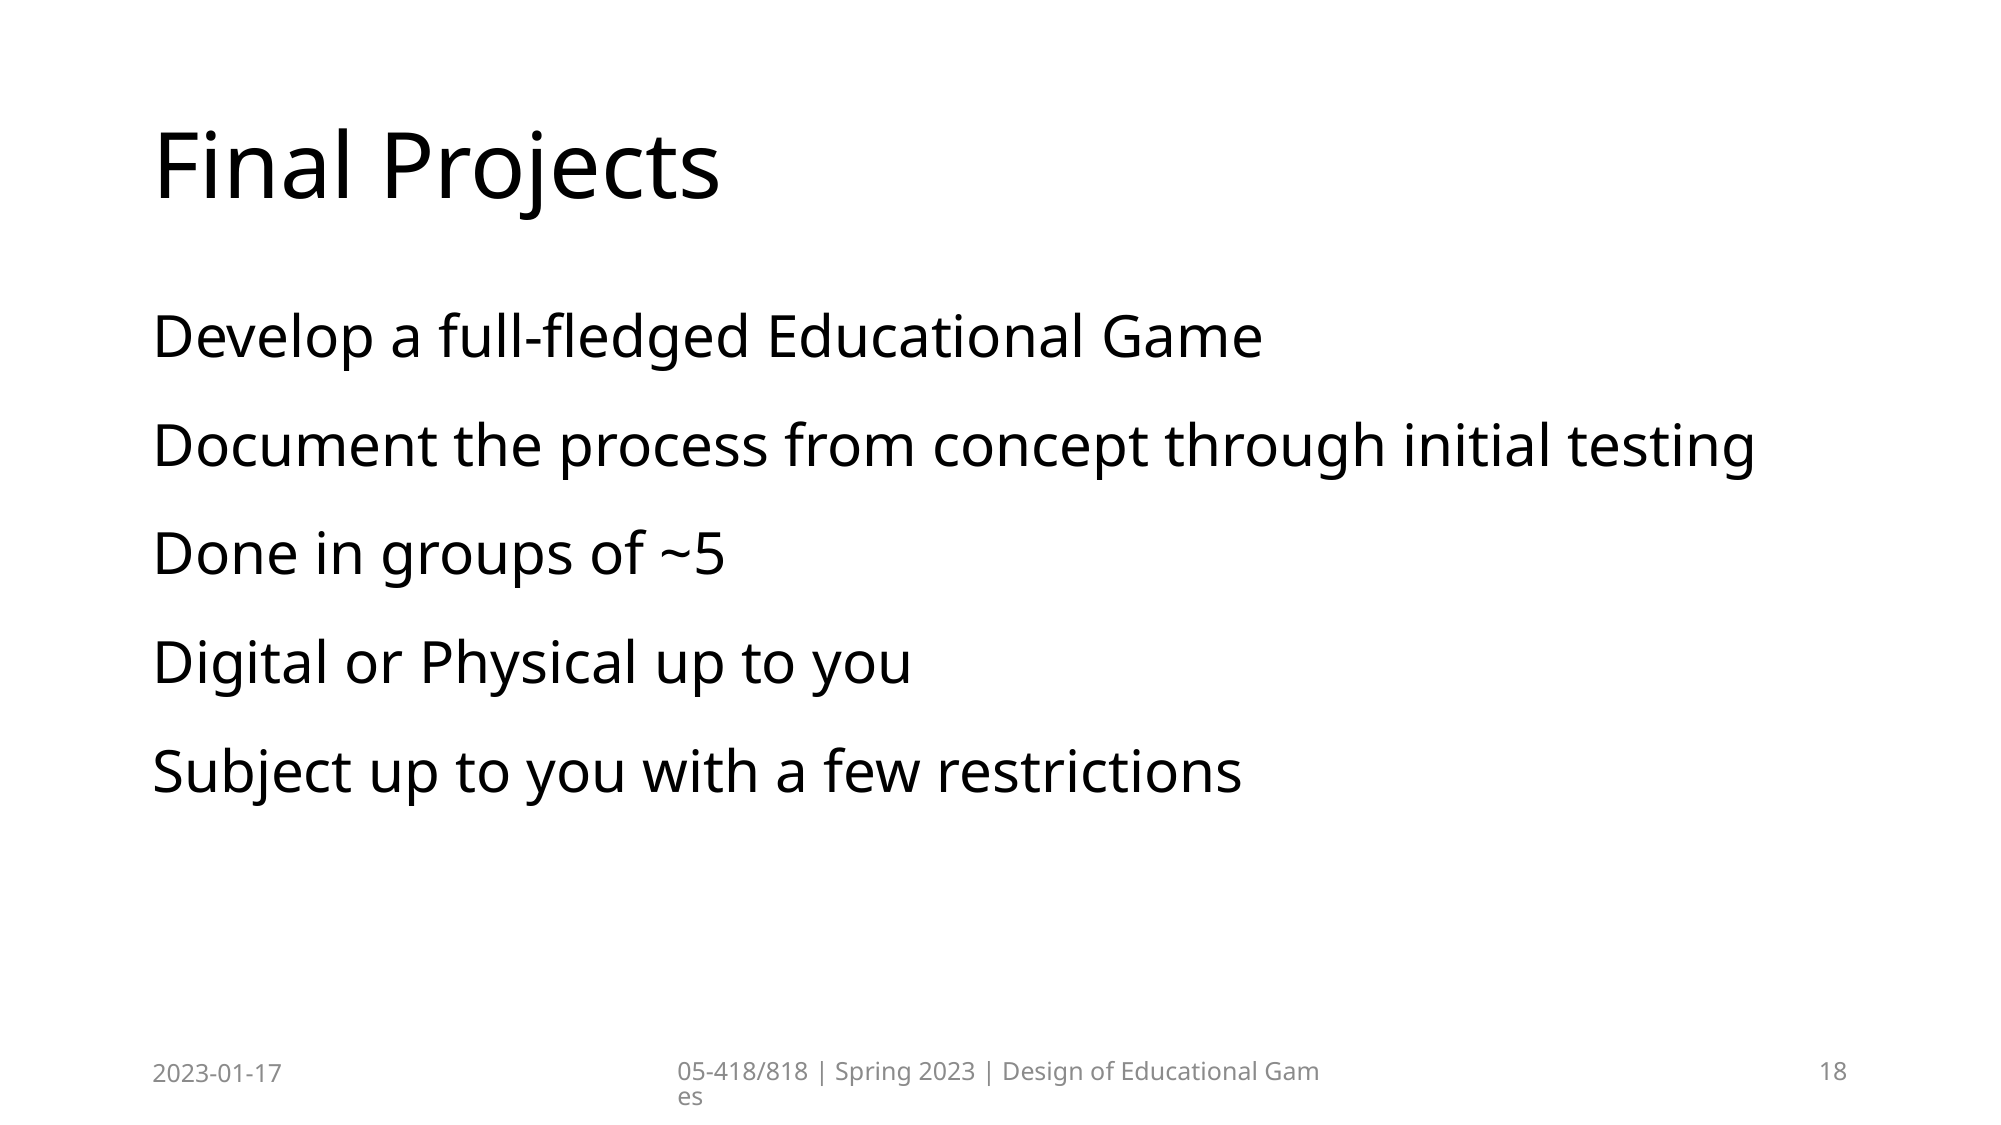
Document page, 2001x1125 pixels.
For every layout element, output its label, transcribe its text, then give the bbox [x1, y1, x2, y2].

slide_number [137, 1042, 588, 1103]
slide_number 18 [1412, 1042, 1863, 1103]
footer 05-418/818 | Spring 2023 | Design of Educational Games [662, 1042, 1338, 1103]
title Final Projects [137, 59, 1863, 278]
list Develop a full-fledged Educational Game Document the process from concept through initial testing Done in groups of ~5 Digital or Physical up to you Subject up to you with a few restrictions [137, 299, 1863, 1014]
